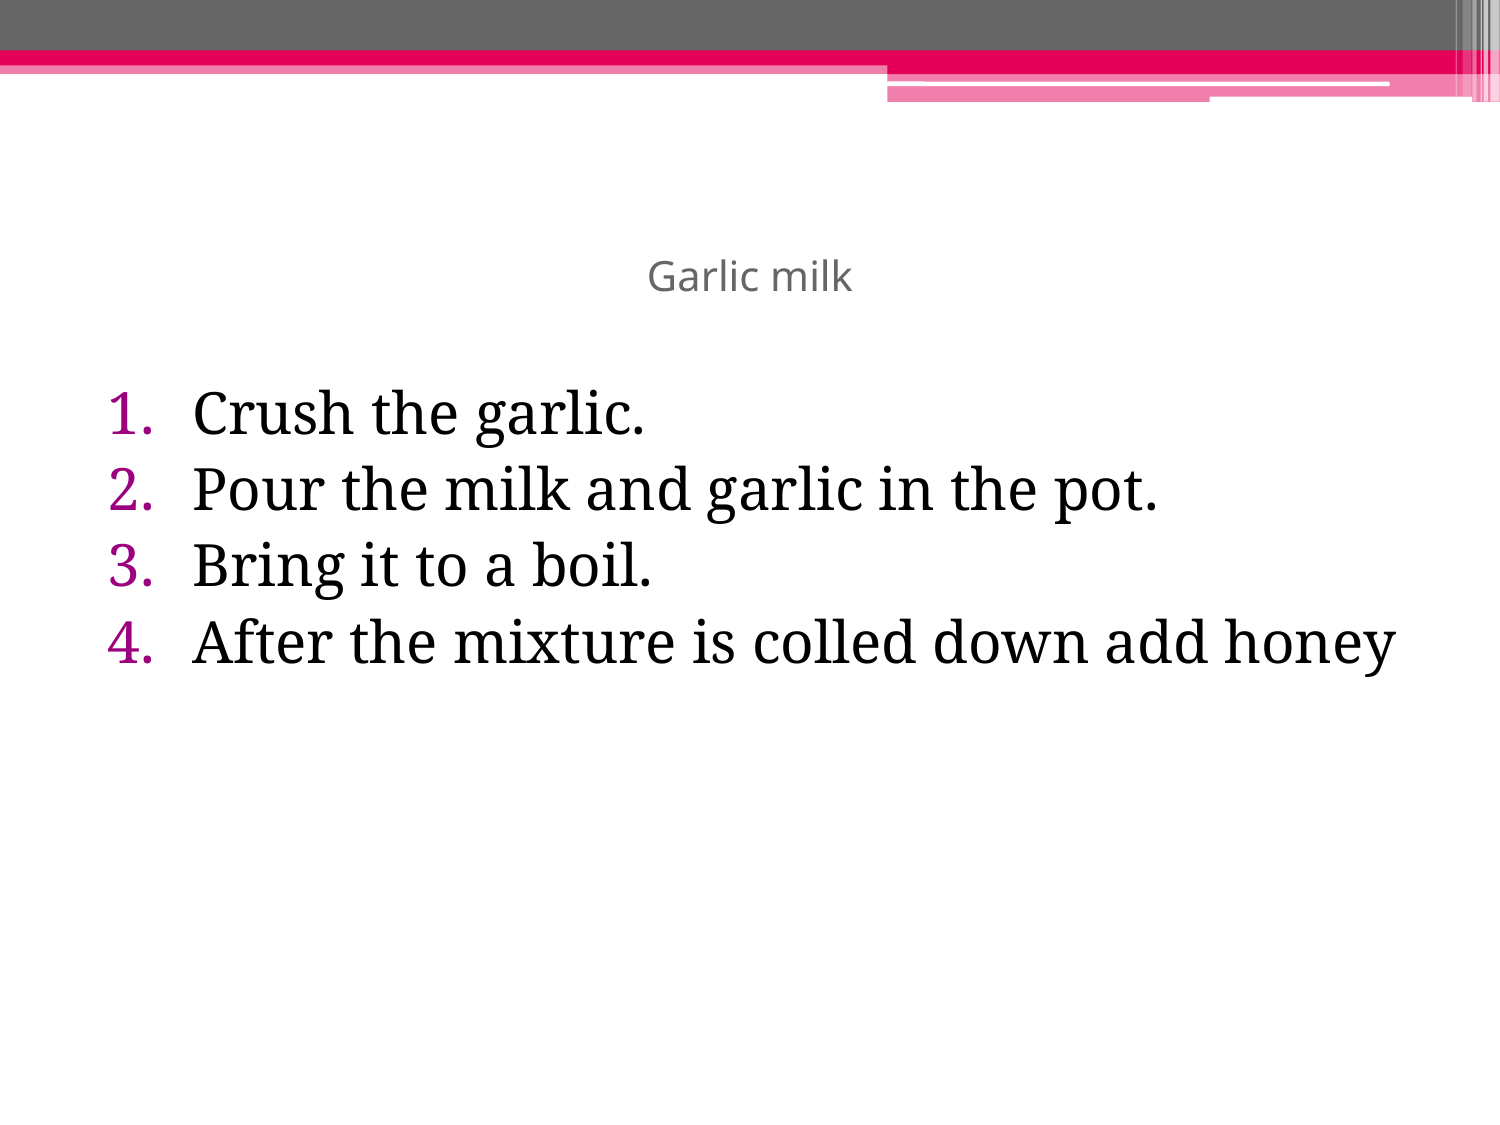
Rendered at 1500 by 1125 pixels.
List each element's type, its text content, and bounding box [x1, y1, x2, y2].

list Crush the garlic. Pour the milk and garlic in the pot. Bring it to a boil. After the mixture is colled down add honey [75, 368, 1425, 1079]
title Garlic milk [75, 187, 1425, 363]
